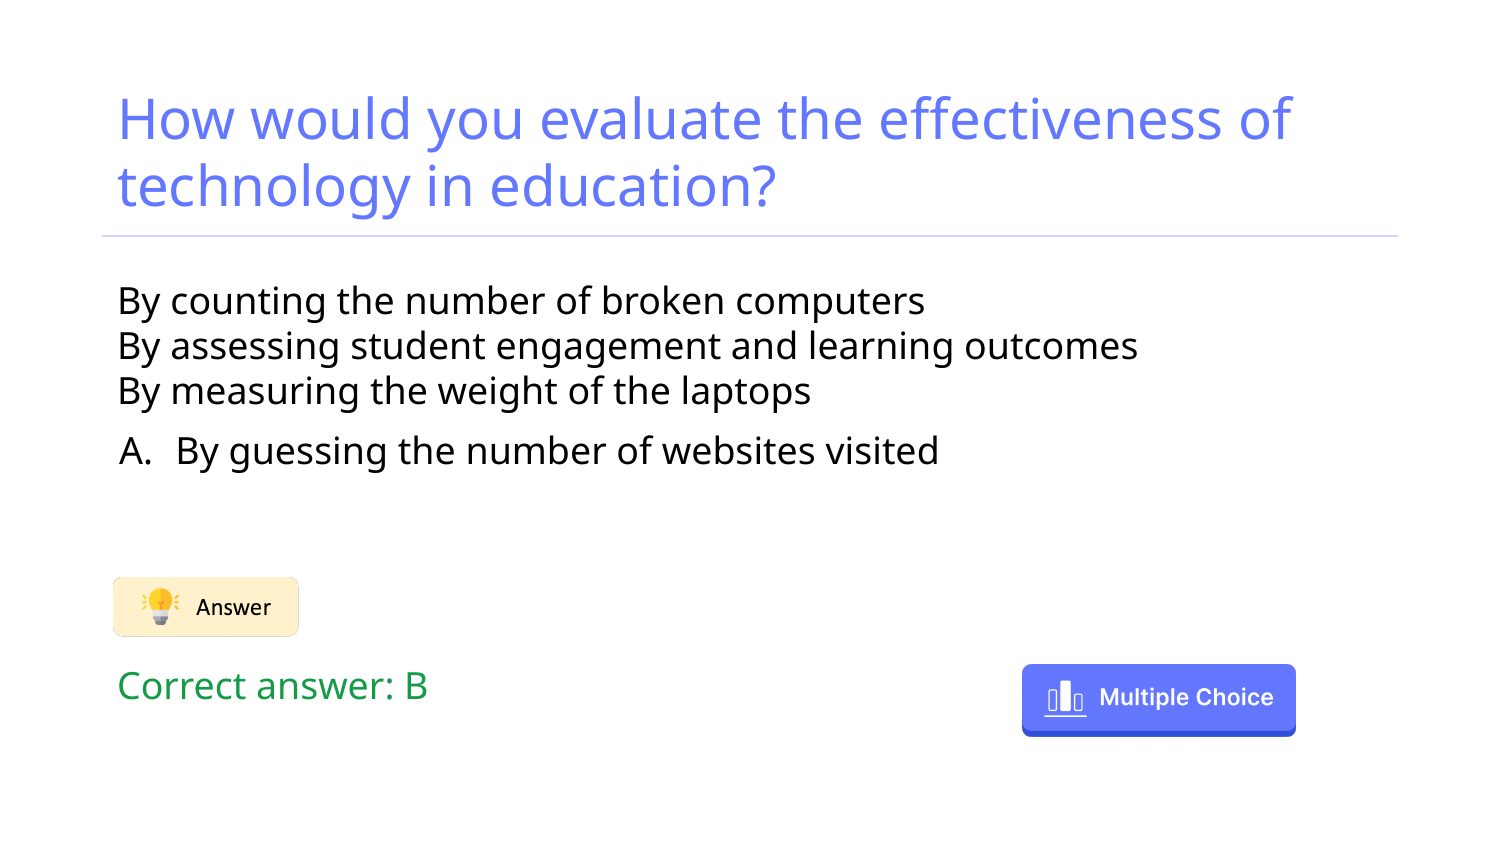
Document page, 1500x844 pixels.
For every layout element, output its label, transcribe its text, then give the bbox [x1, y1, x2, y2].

picture [113, 577, 300, 637]
text_box Correct answer: B [102, 654, 1398, 716]
text_box By counting the number of broken computers By assessing student engagement and learning outcomes By measuring the weight of the laptops By guessing the number of websites visited [102, 269, 1398, 480]
text_box How would you evaluate the effectiveness of technology in education? [102, 65, 1398, 235]
picture [1021, 664, 1296, 737]
